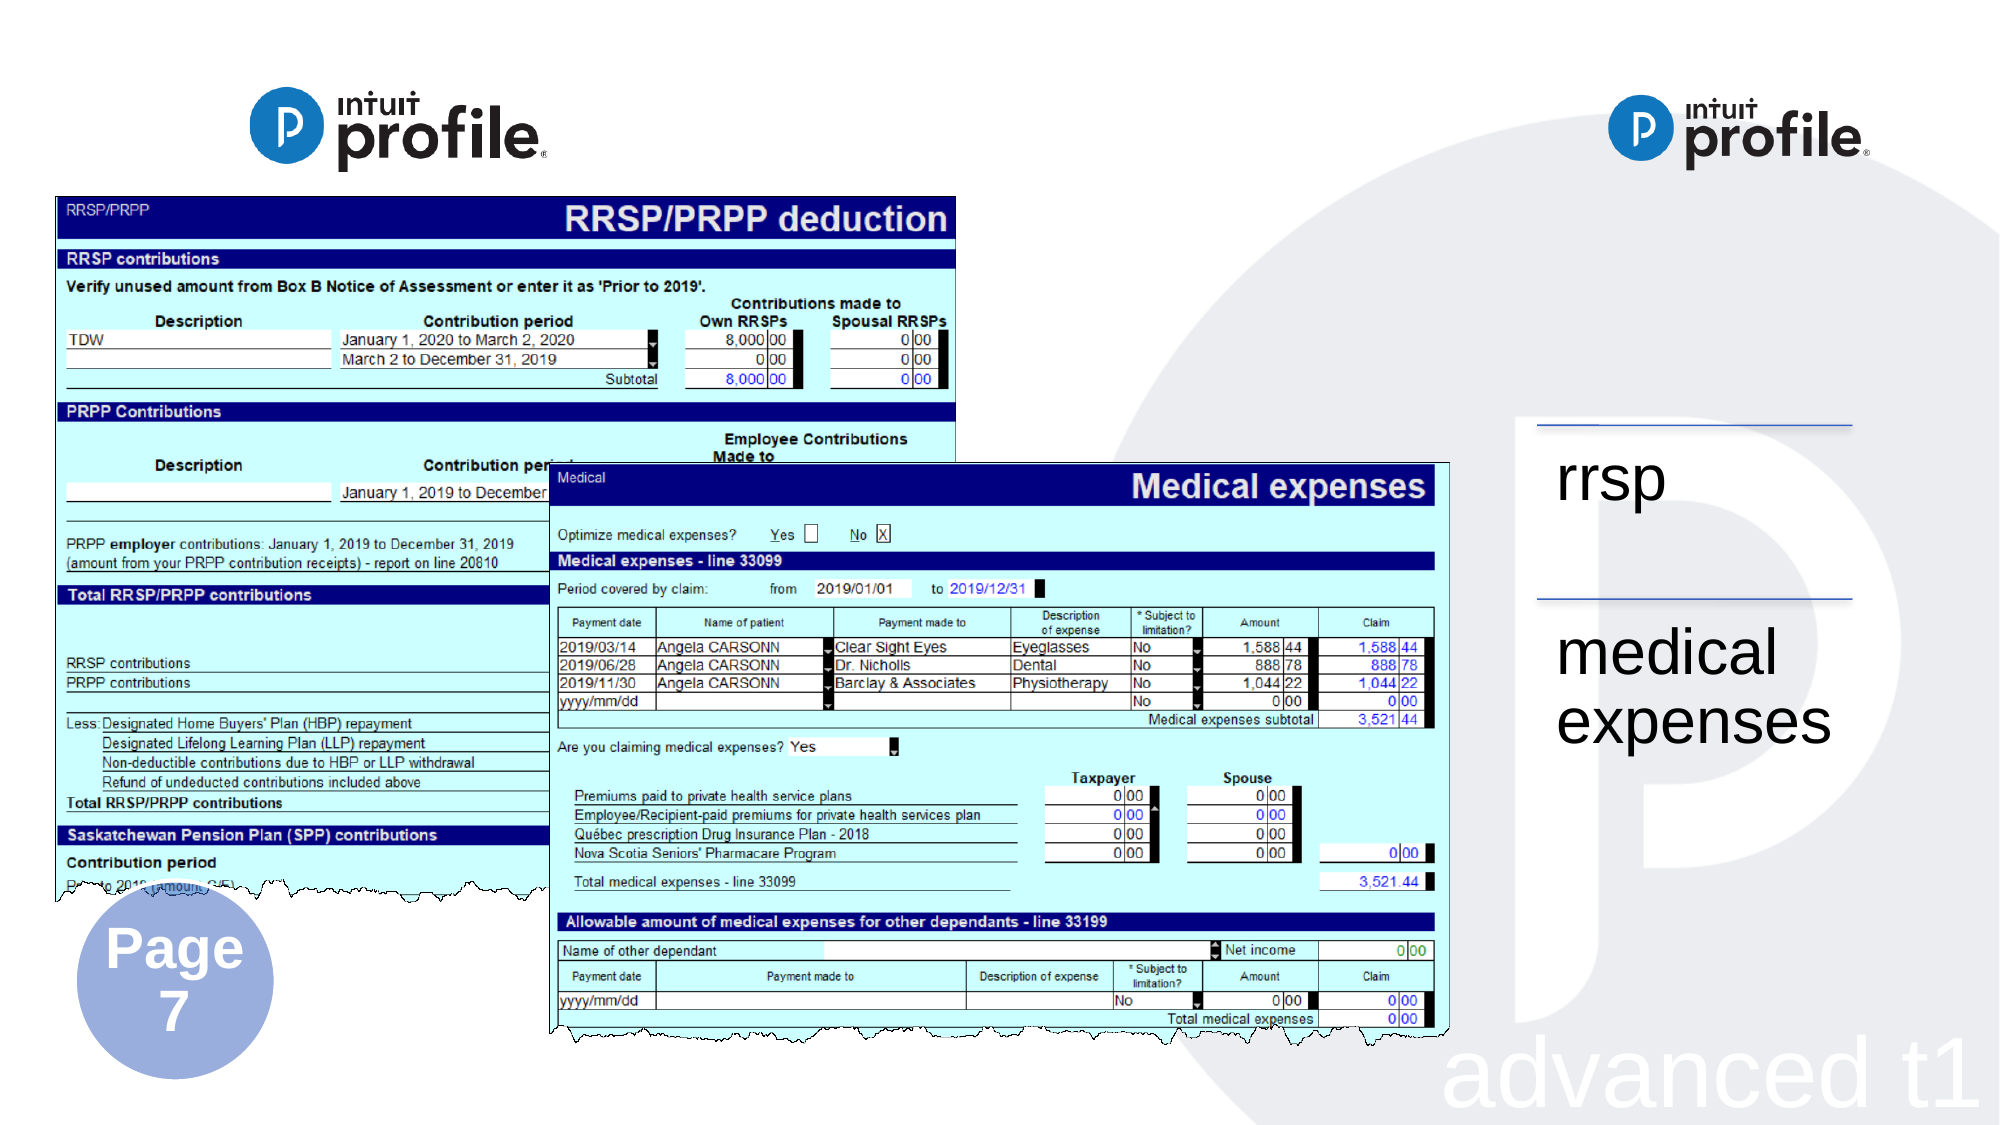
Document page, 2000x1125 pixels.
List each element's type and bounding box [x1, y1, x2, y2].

text_box [1536, 424, 1853, 774]
text_box [74, 877, 276, 1085]
picture [55, 61, 2000, 1125]
